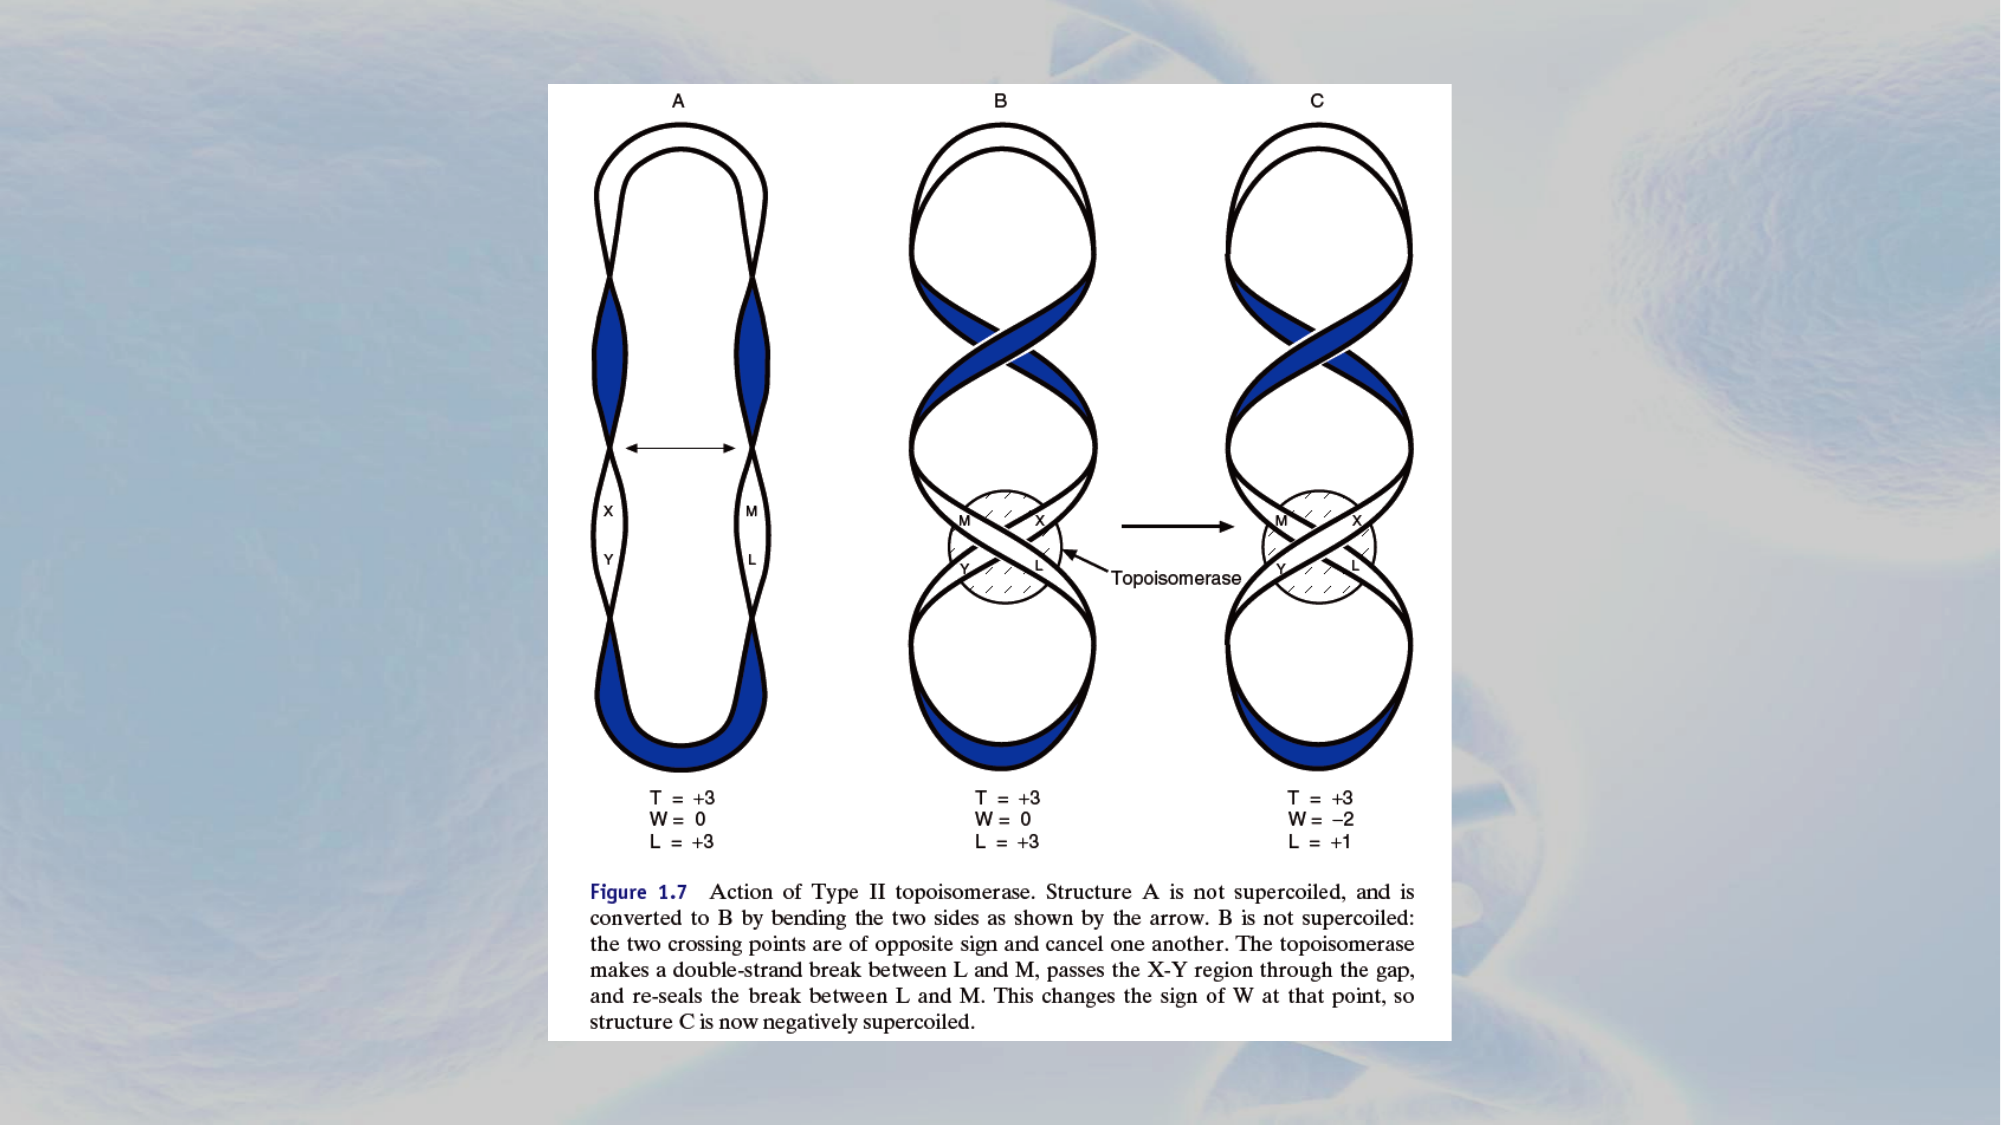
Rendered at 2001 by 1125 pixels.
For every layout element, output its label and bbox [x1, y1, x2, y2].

picture [0, 0, 2001, 1125]
list [547, 84, 1452, 1041]
